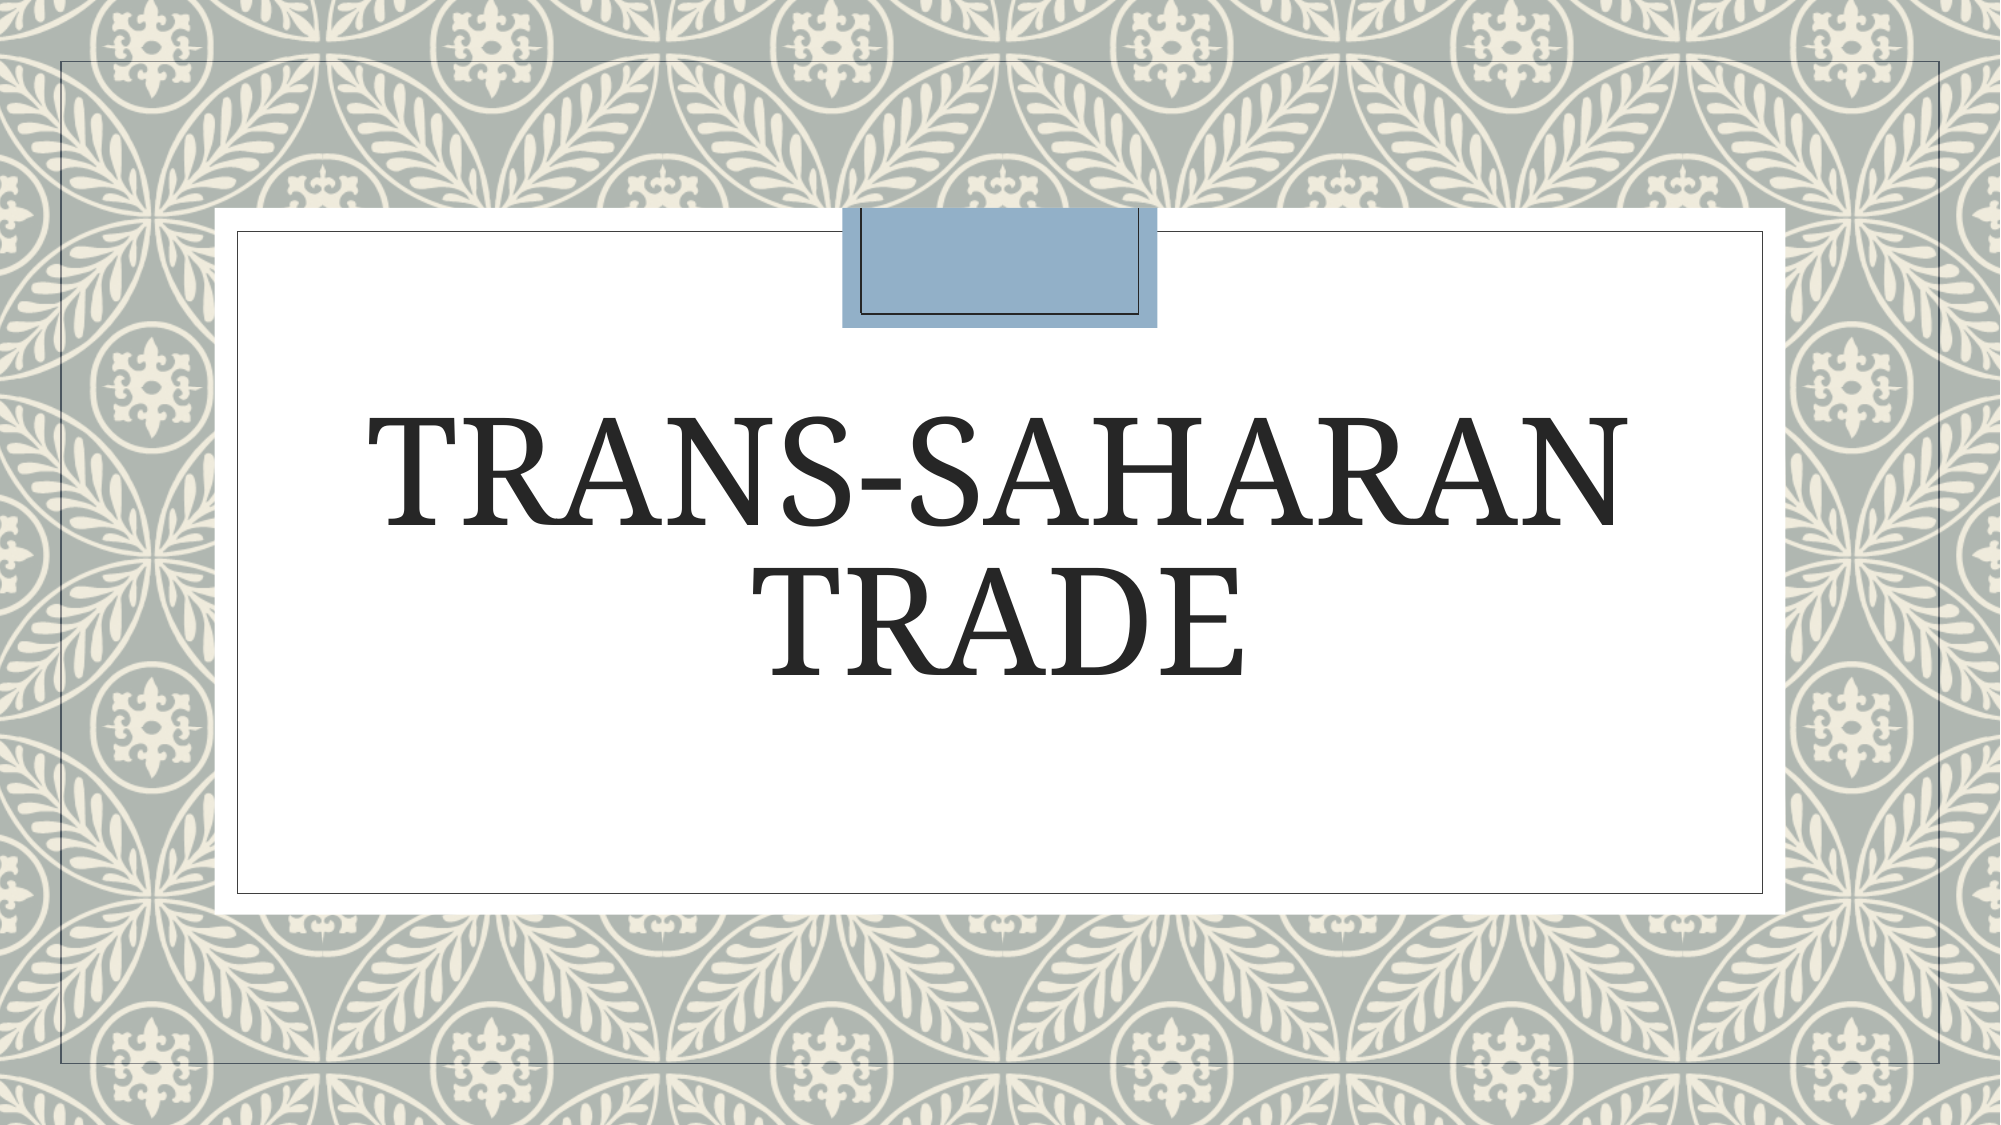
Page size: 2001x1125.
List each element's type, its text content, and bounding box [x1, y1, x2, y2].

title TRANS-SAHARAN TRADE [256, 343, 1744, 769]
